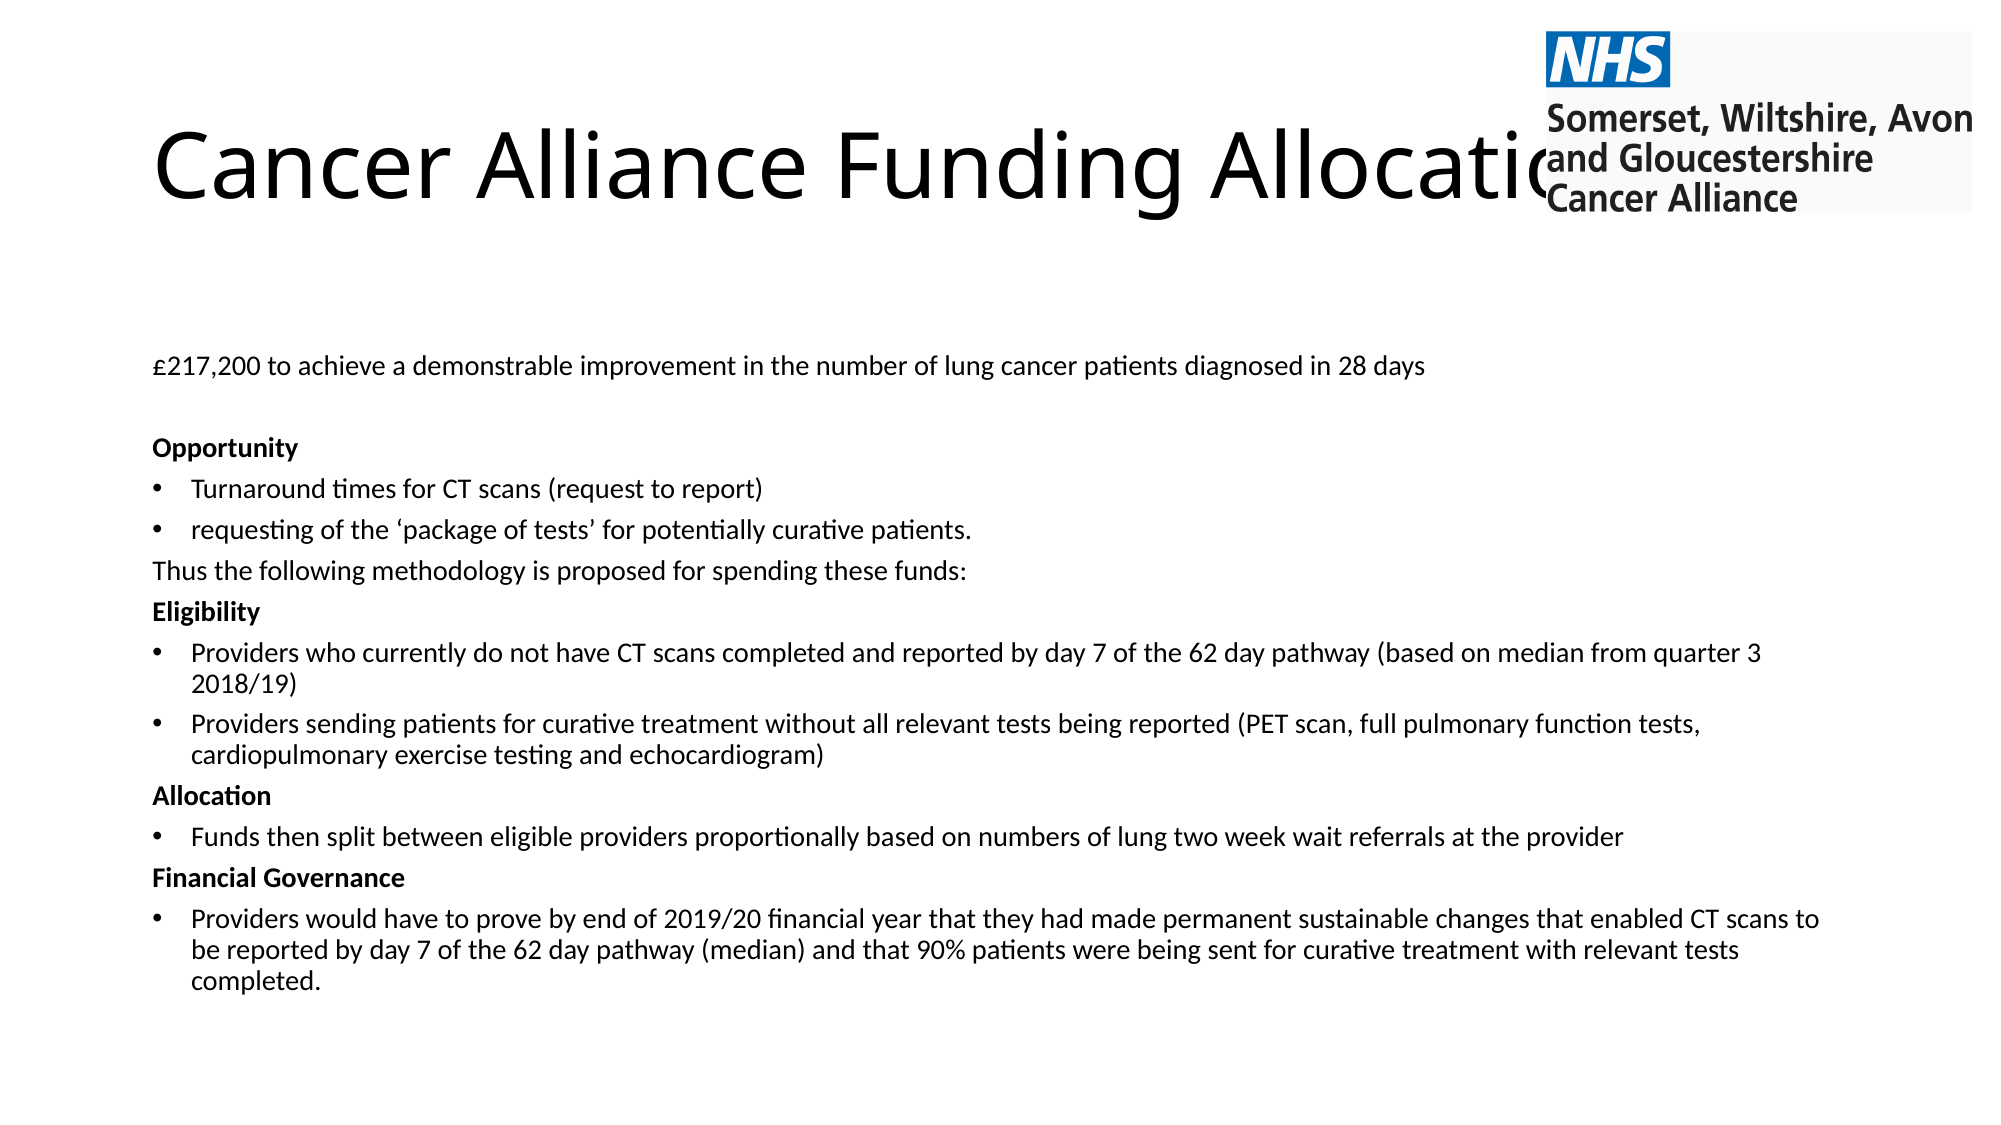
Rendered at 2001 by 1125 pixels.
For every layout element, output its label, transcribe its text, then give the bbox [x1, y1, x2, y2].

picture [1546, 31, 1972, 212]
title Cancer Alliance Funding Allocation [137, 59, 1863, 278]
list £217,200 to achieve a demonstrable improvement in the number of lung cancer patients diagnosed in 28 days Opportunity Turnaround times for CT scans (request to report) requesting of the ‘package of tests’ for potentially curative patients. Thus the following methodology is proposed for spending these funds: Eligibility Providers who currently do not have CT scans completed and reported by day 7 of the 62 day pathway (based on median from quarter 3 2018/19) Providers sending patients for curative treatment without all relevant tests being reported (PET scan, full pulmonary function tests, cardiopulmonary exercise testing and echocardiogram) Allocation Funds then split between eligible providers proportionally based on numbers of lung two week wait referrals at the provider Financial Governance Providers would have to prove by end of 2019/20 financial year that they had made permanent sustainable changes that enabled CT scans to be reported by day 7 of the 62 day pathway (median) and that 90% patients were being sent for curative treatment with relevant tests completed. [137, 299, 1863, 1014]
